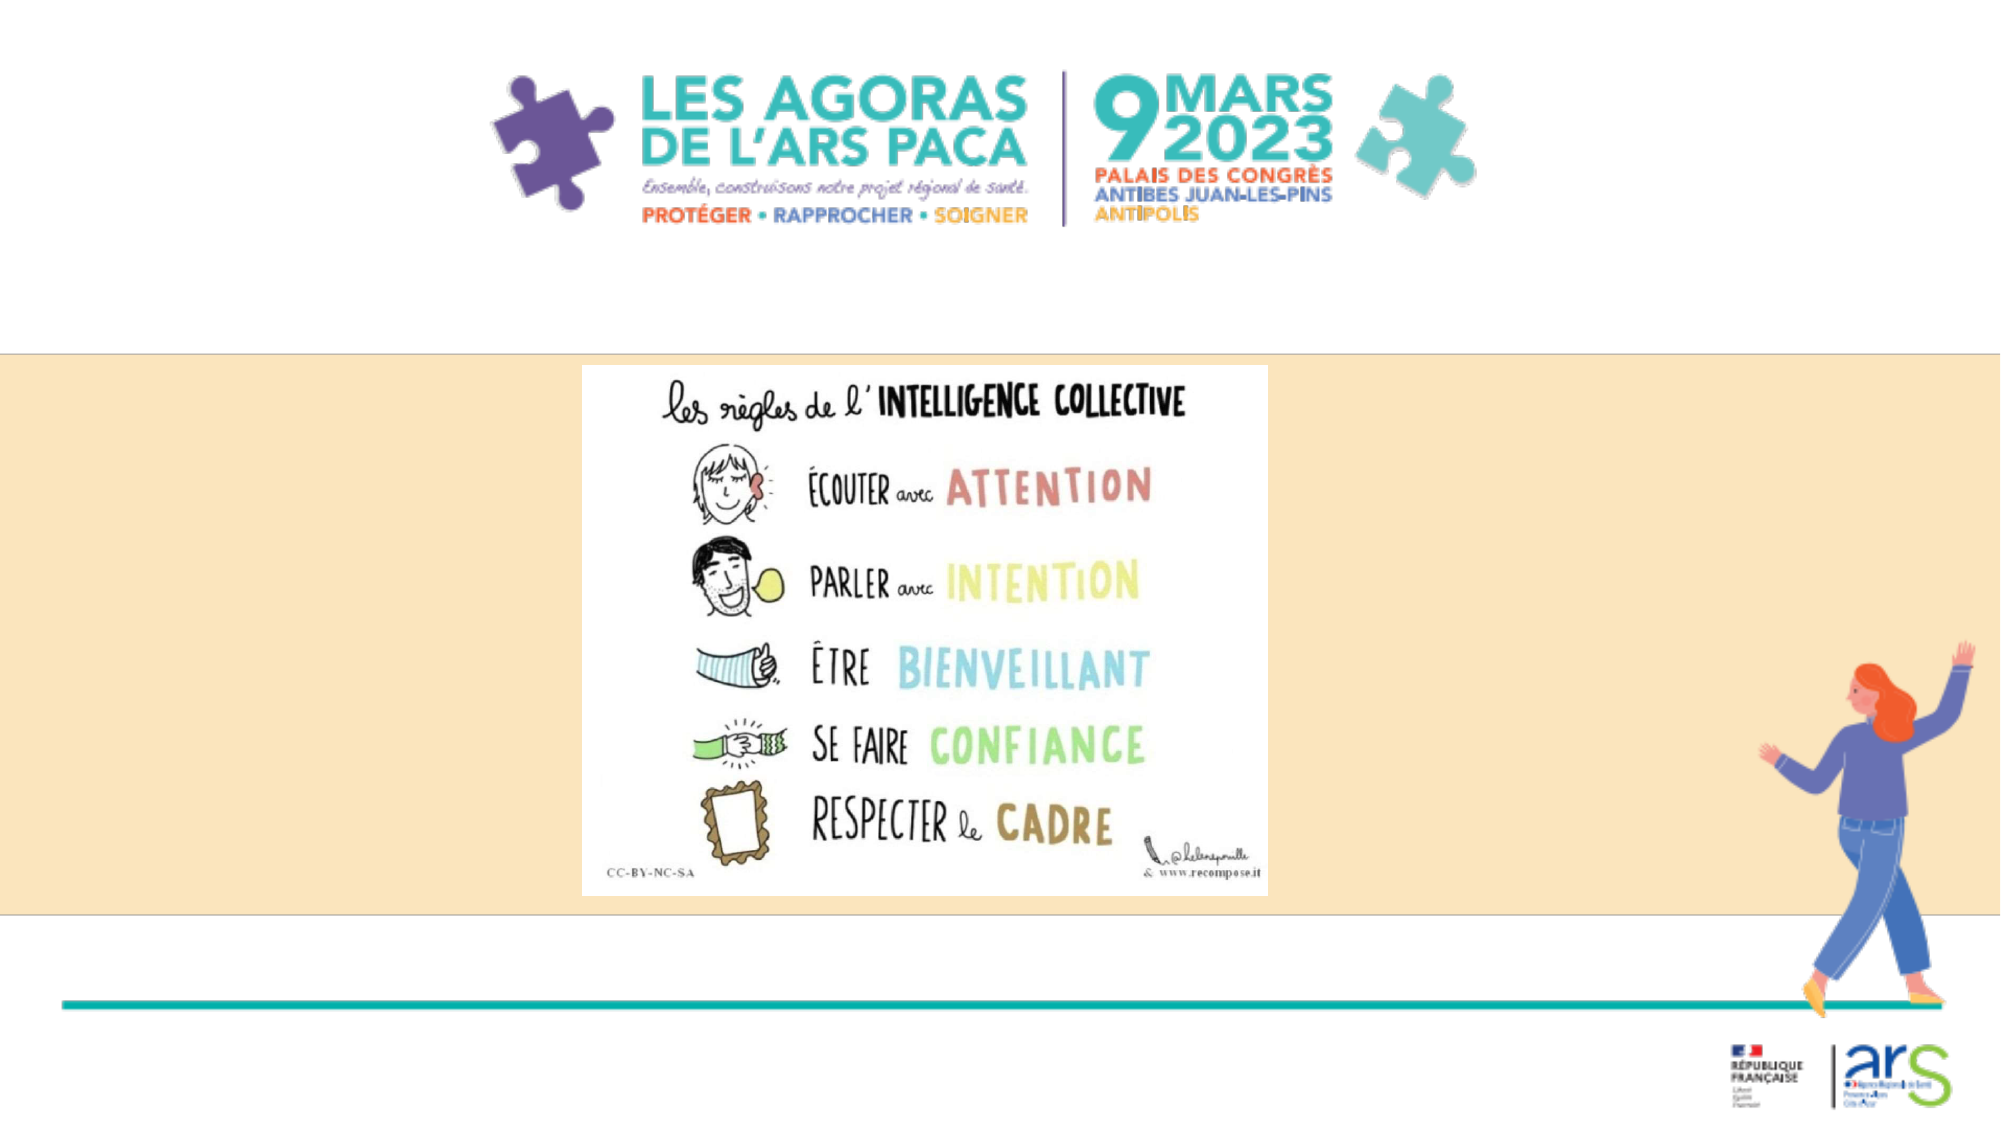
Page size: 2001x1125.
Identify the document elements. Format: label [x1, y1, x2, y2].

picture [582, 365, 1268, 896]
